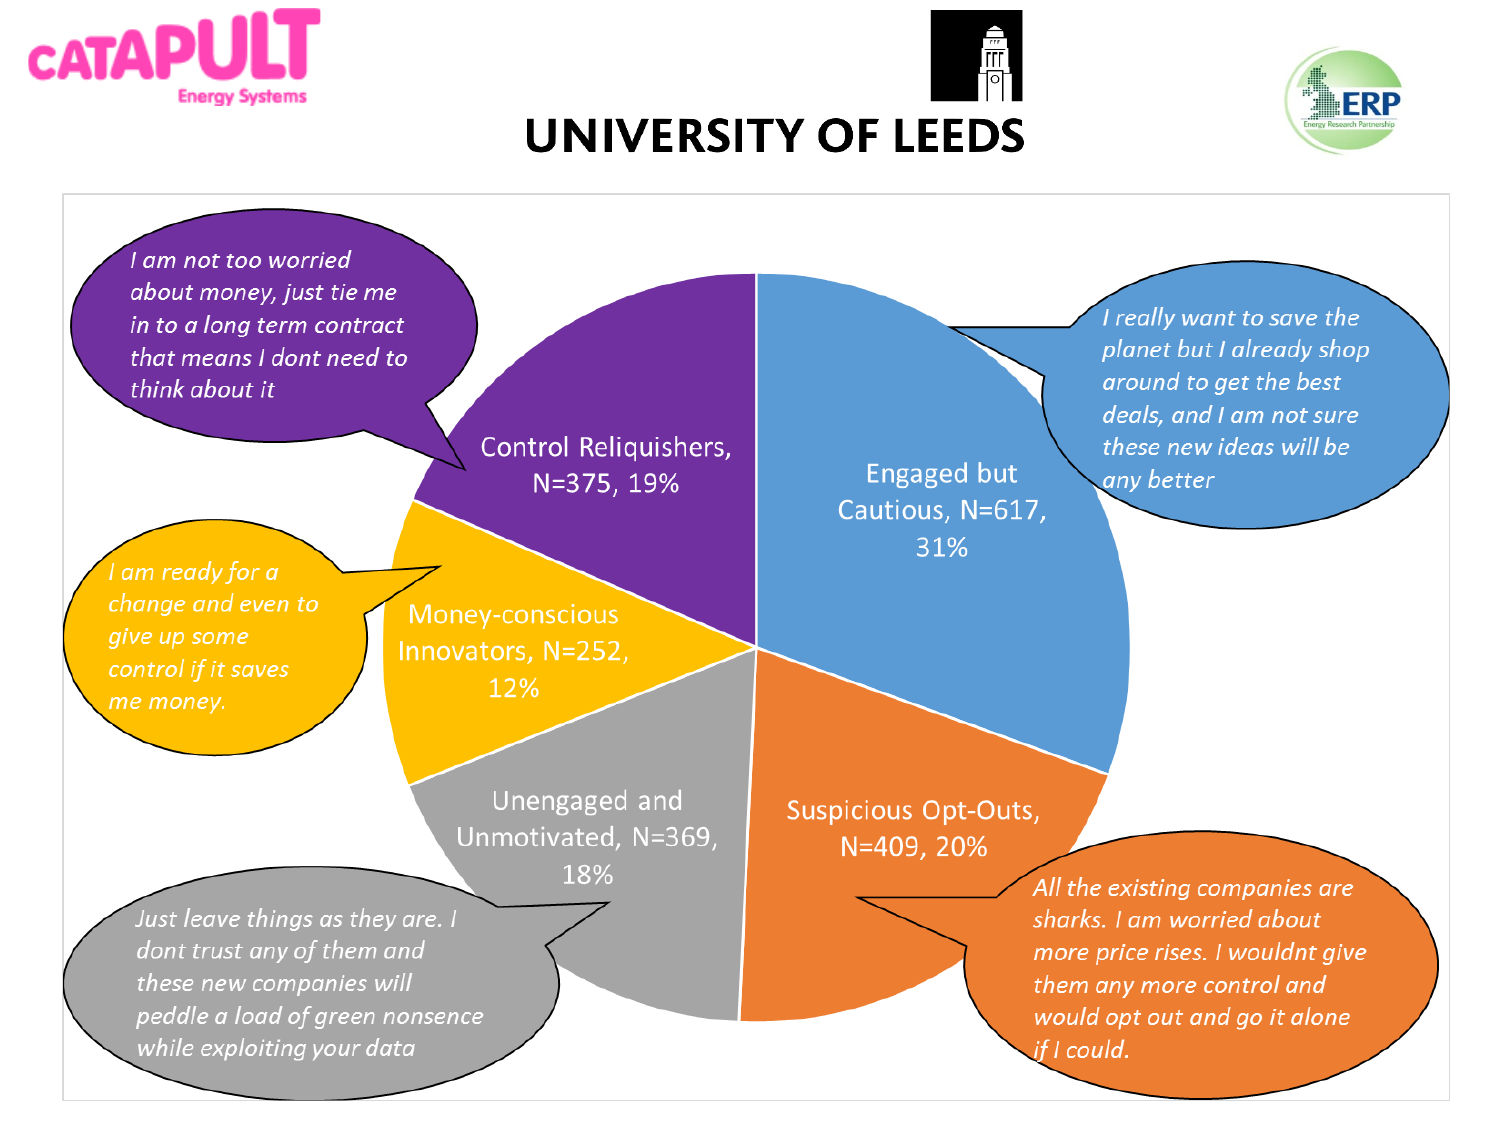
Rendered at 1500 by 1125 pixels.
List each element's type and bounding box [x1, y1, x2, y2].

picture [524, 8, 1026, 154]
picture [1275, 37, 1413, 163]
picture [62, 193, 1451, 1101]
picture [28, 8, 321, 107]
